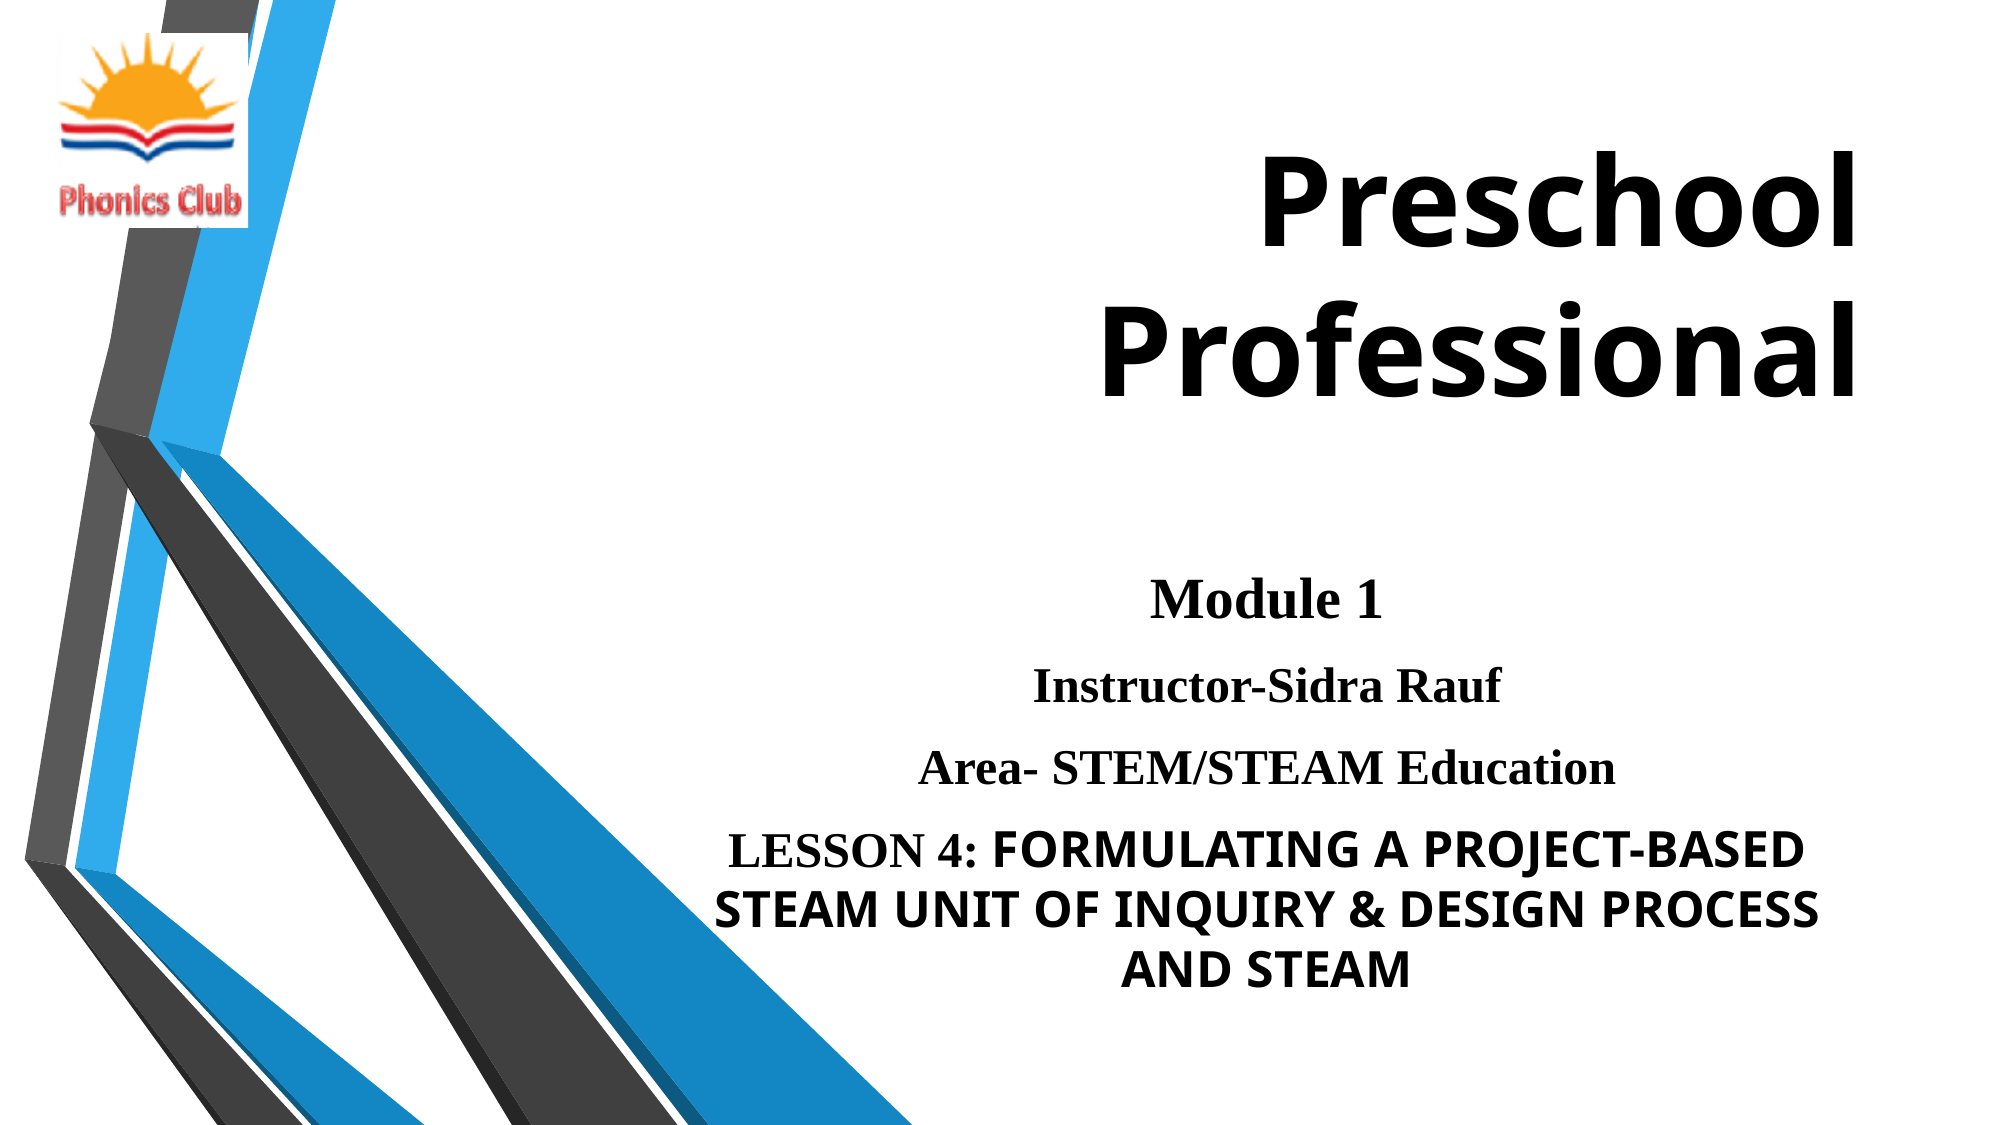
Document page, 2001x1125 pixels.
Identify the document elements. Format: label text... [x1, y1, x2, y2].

subtitle Module 1 Instructor-Sidra Rauf Area- STEM/STEAM Education LESSON 4: FORMULATING A PROJECT-BASED STEAM UNIT OF INQUIRY & DESIGN PROCESS AND STEAM [694, 552, 1841, 781]
picture [48, 33, 249, 228]
title Preschool Professional [472, 0, 1879, 430]
